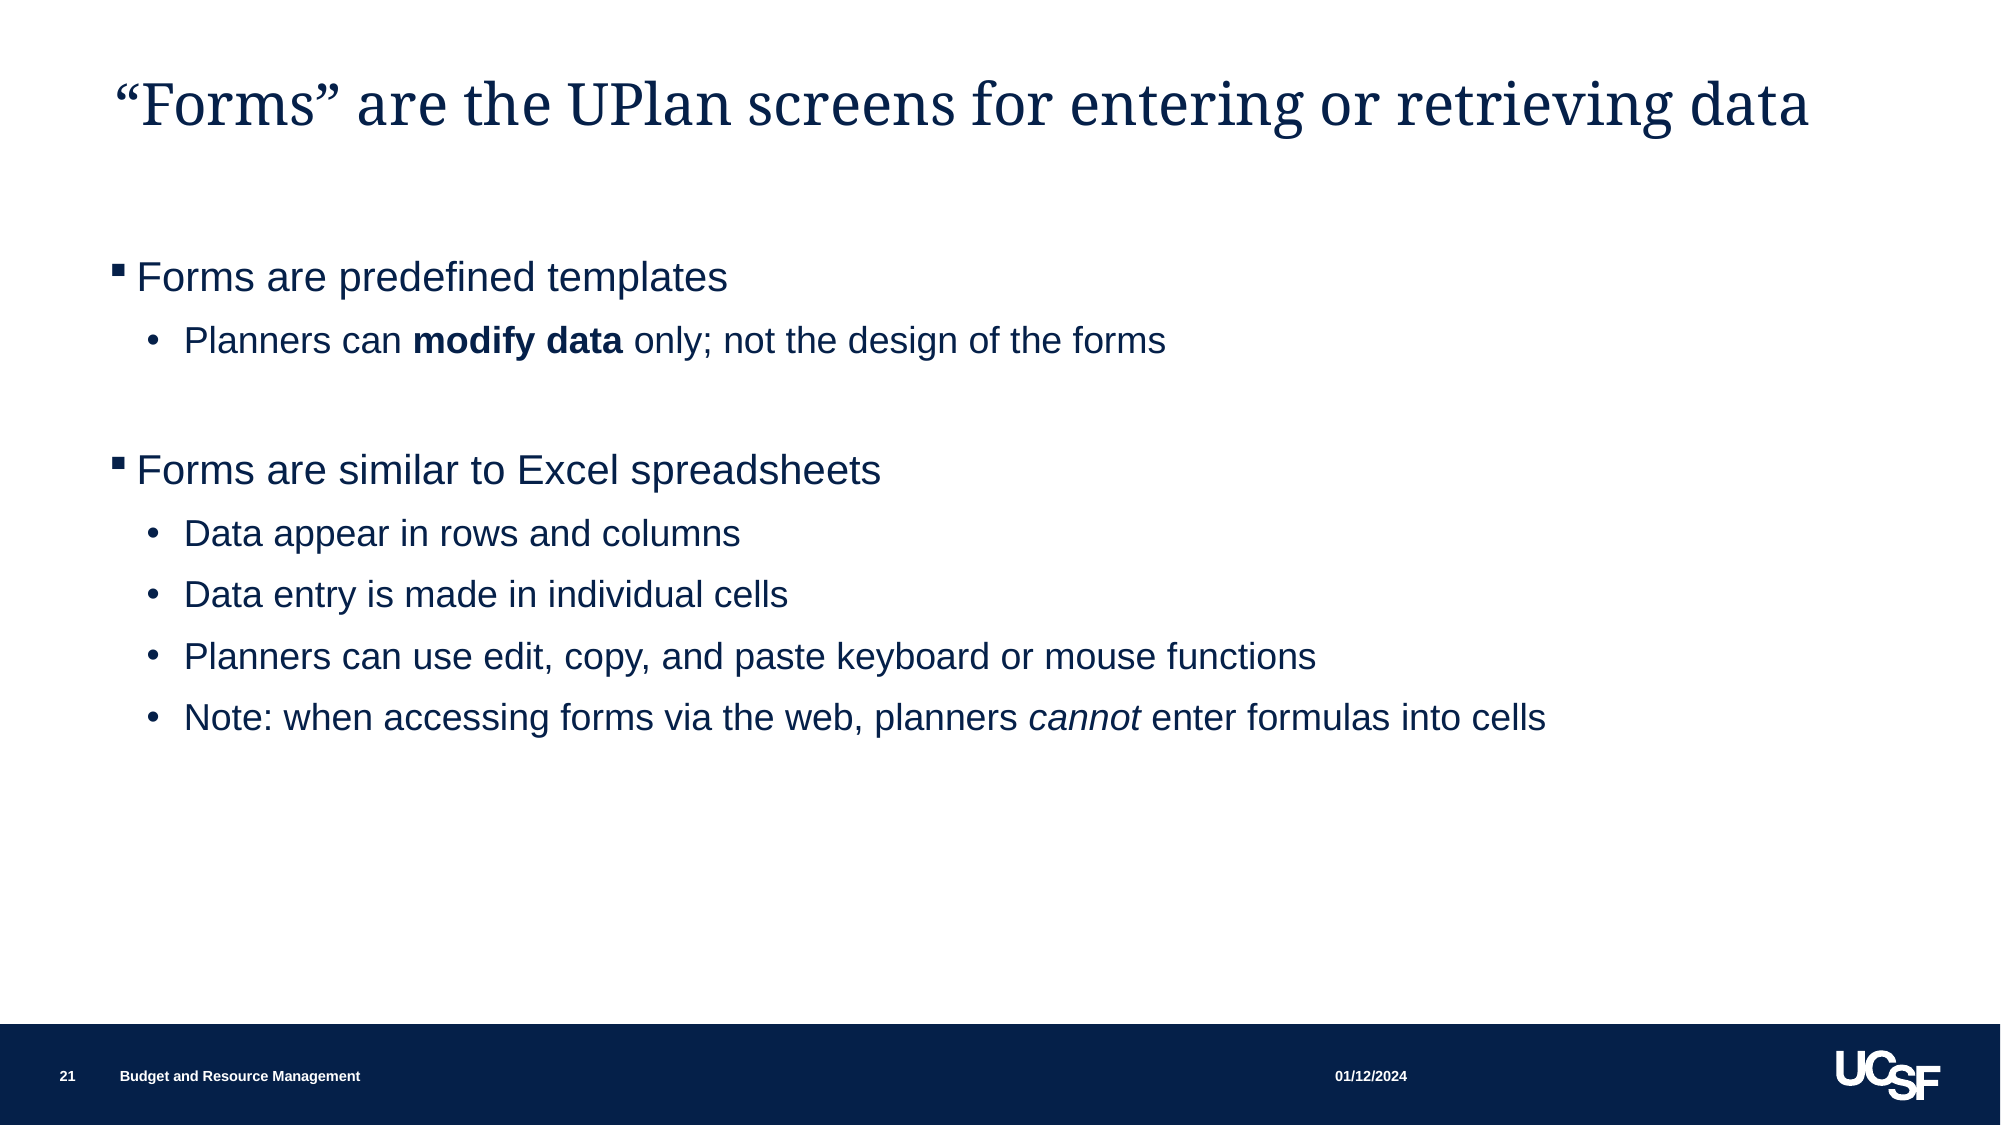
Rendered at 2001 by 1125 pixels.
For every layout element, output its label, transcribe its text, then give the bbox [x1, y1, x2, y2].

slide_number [1335, 1058, 1538, 1084]
footer Budget and Resource Management [119, 1061, 1063, 1084]
title “Forms” are the UPlan screens for entering or retrieving data [99, 69, 1870, 146]
list Forms are predefined templates Planners can modify data only; not the design of the forms Forms are similar to Excel spreadsheets Data appear in rows and columns Data entry is made in individual cells Planners can use edit, copy, and paste keyboard or mouse functions Note: when accessing forms via the web, planners cannot enter formulas into cells [94, 247, 1915, 906]
slide_number 21 [59, 1058, 114, 1085]
